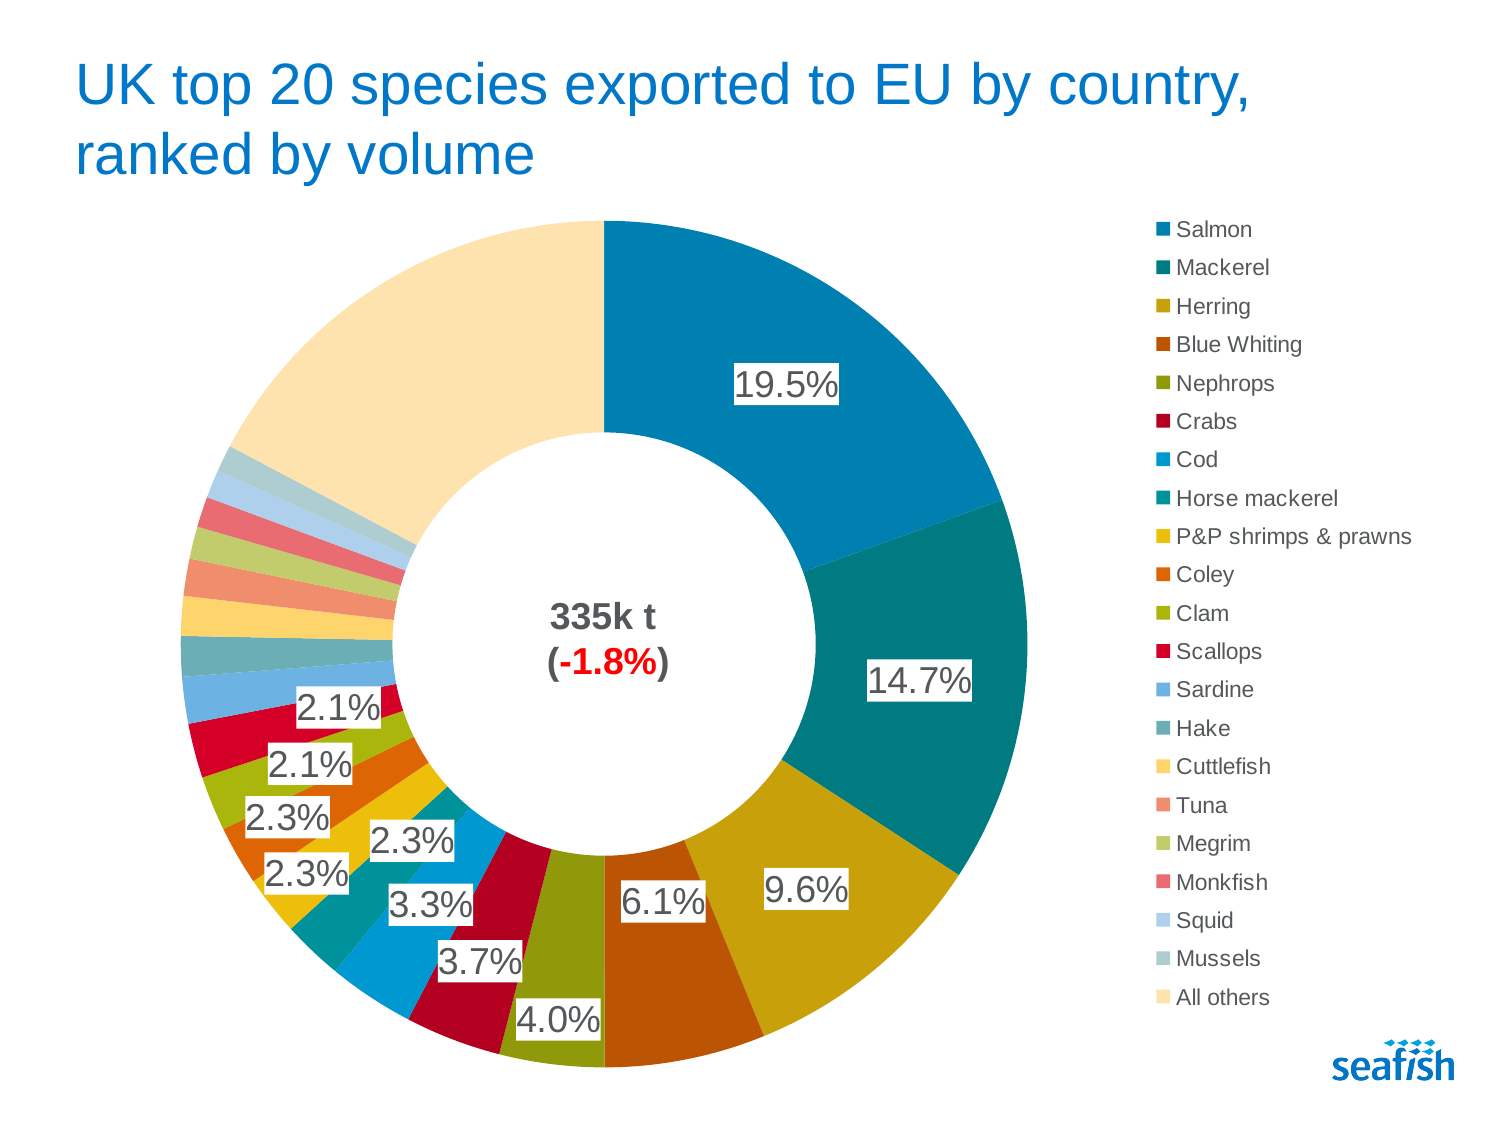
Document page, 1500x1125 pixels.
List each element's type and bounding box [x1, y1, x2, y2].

chart [59, 202, 1437, 1086]
title [60, 45, 1437, 187]
picture [1437, 1039, 1454, 1081]
